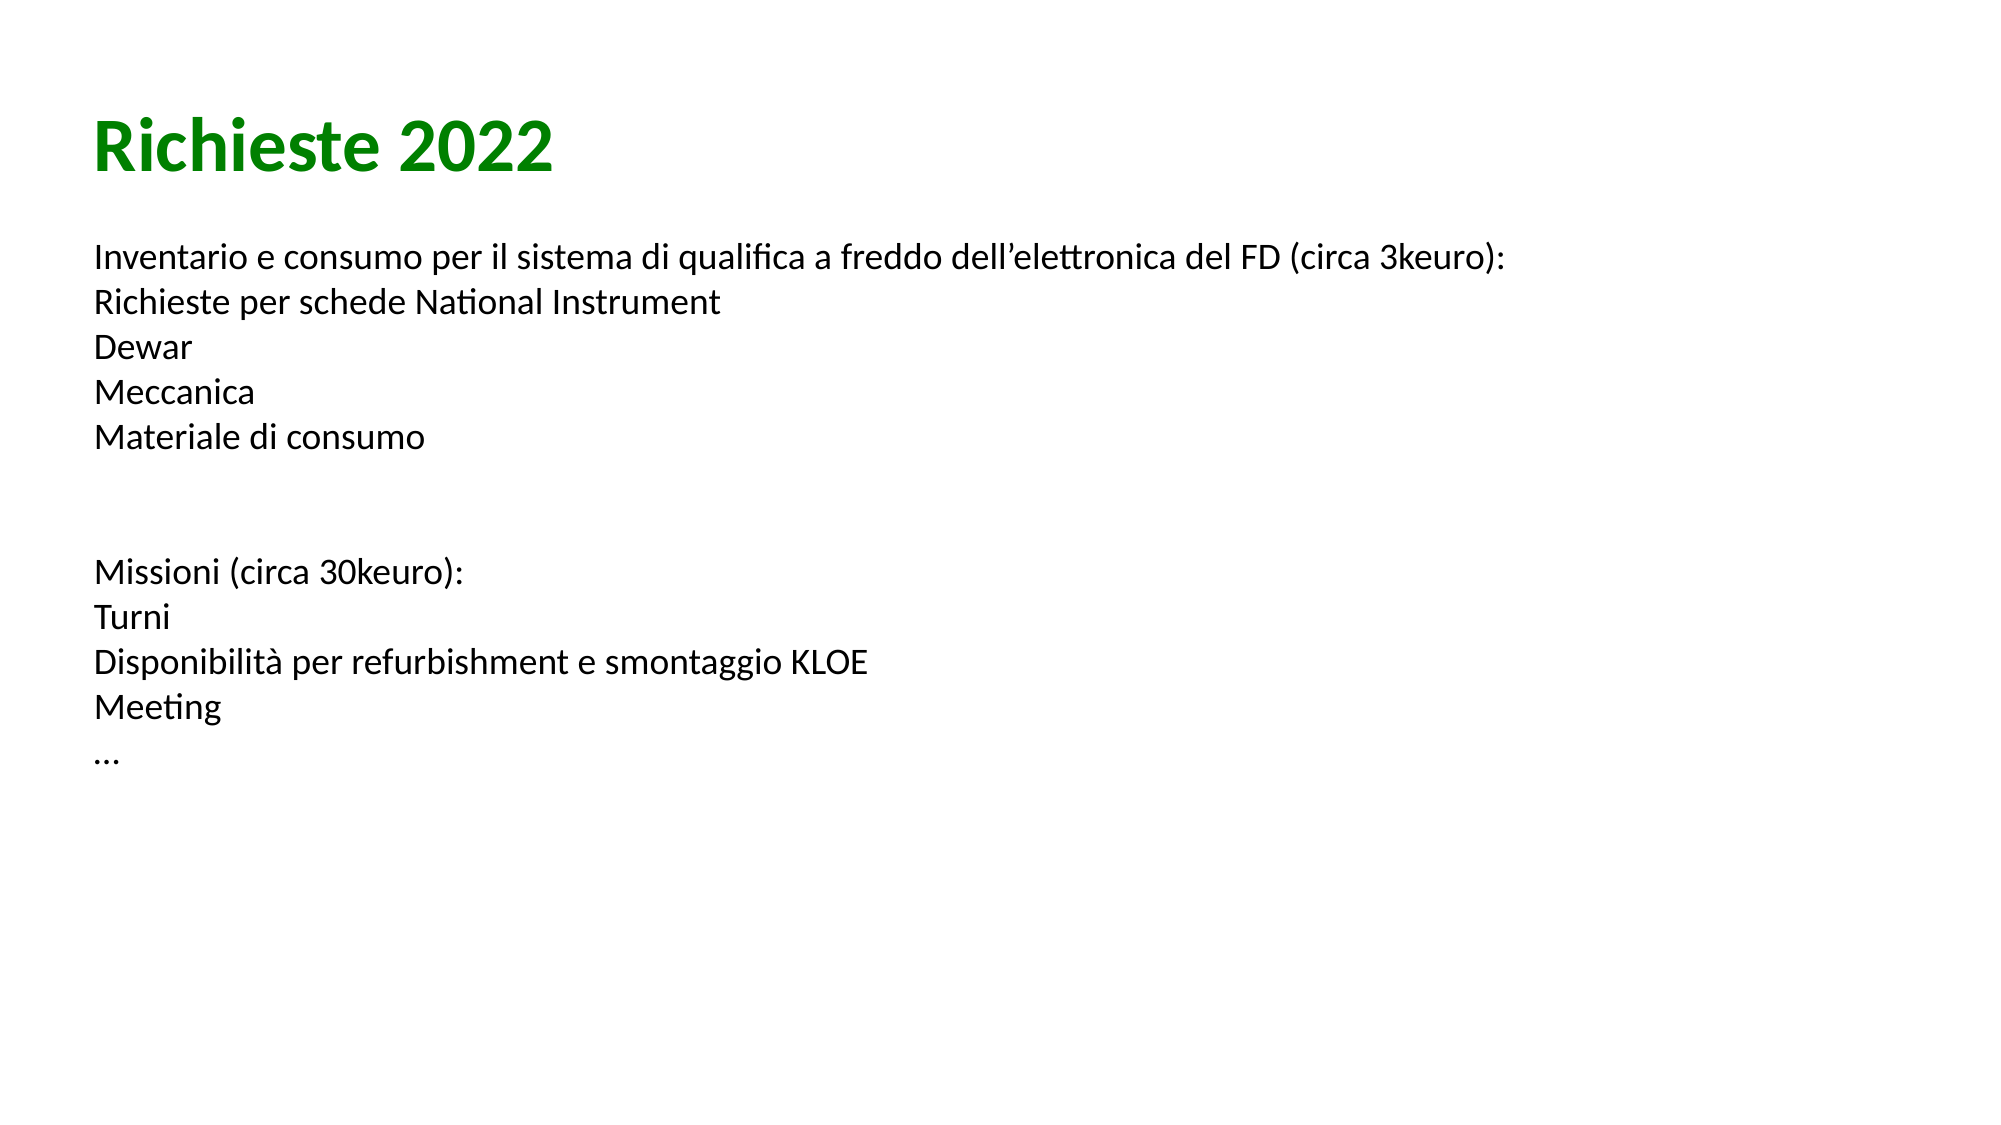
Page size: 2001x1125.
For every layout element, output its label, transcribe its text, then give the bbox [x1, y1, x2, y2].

text_box Richieste 2022 Inventario e consumo per il sistema di qualifica a freddo dell’elettronica del FD (circa 3keuro): Richieste per schede National Instrument Dewar Meccanica Materiale di consumo Missioni (circa 30keuro): Turni Disponibilità per refurbishment e smontaggio KLOE Meeting … [73, 84, 1817, 827]
